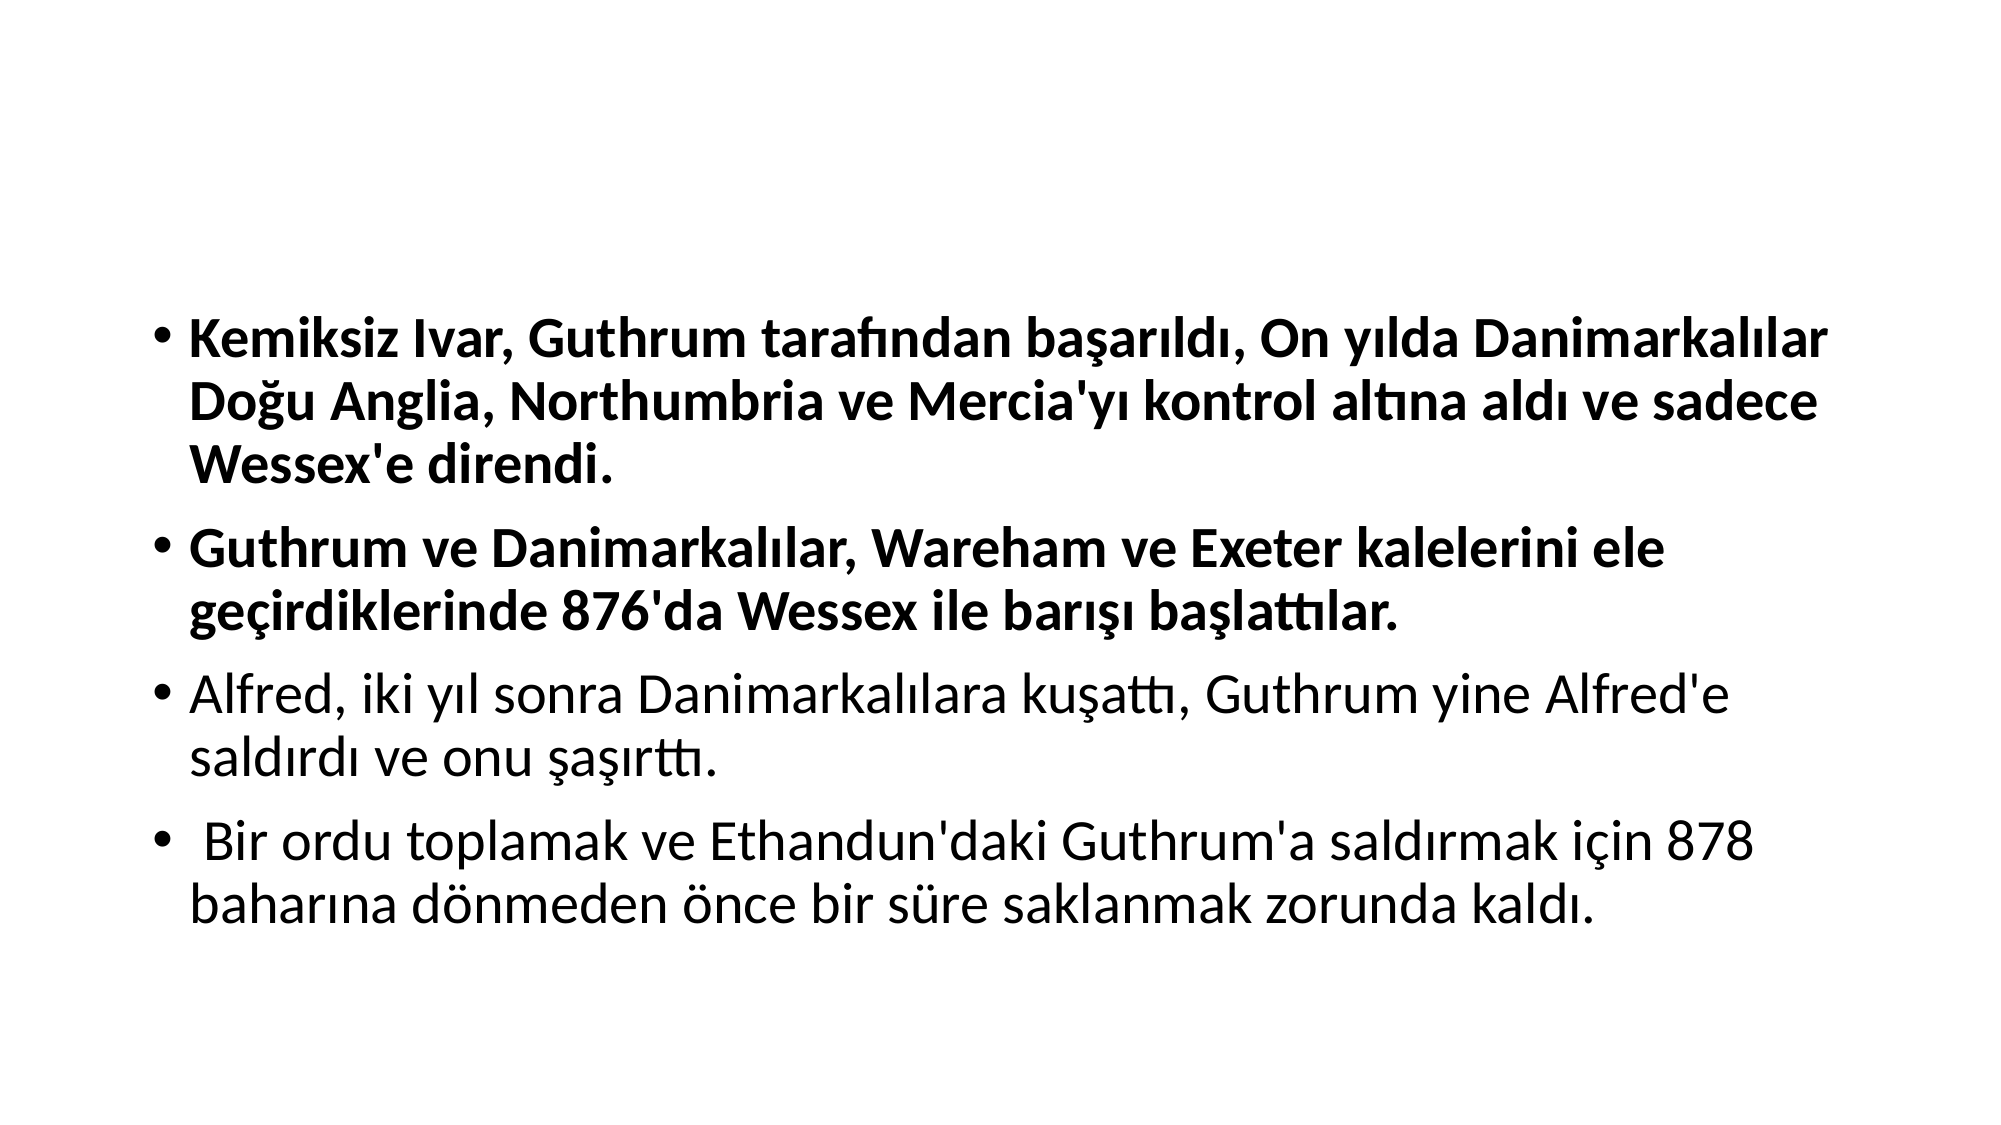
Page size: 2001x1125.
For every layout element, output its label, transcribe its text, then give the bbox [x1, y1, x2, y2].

list Kemiksiz Ivar, Guthrum tarafından başarıldı, On yılda Danimarkalılar Doğu Anglia, Northumbria ve Mercia'yı kontrol altına aldı ve sadece Wessex'e direndi. Guthrum ve Danimarkalılar, Wareham ve Exeter kalelerini ele geçirdiklerinde 876'da Wessex ile barışı başlattılar. Alfred, iki yıl sonra Danimarkalılara kuşattı, Guthrum yine Alfred'e saldırdı ve onu şaşırttı. Bir ordu toplamak ve Ethandun'daki Guthrum'a saldırmak için 878 baharına dönmeden önce bir süre saklanmak zorunda kaldı. [137, 299, 1863, 1014]
